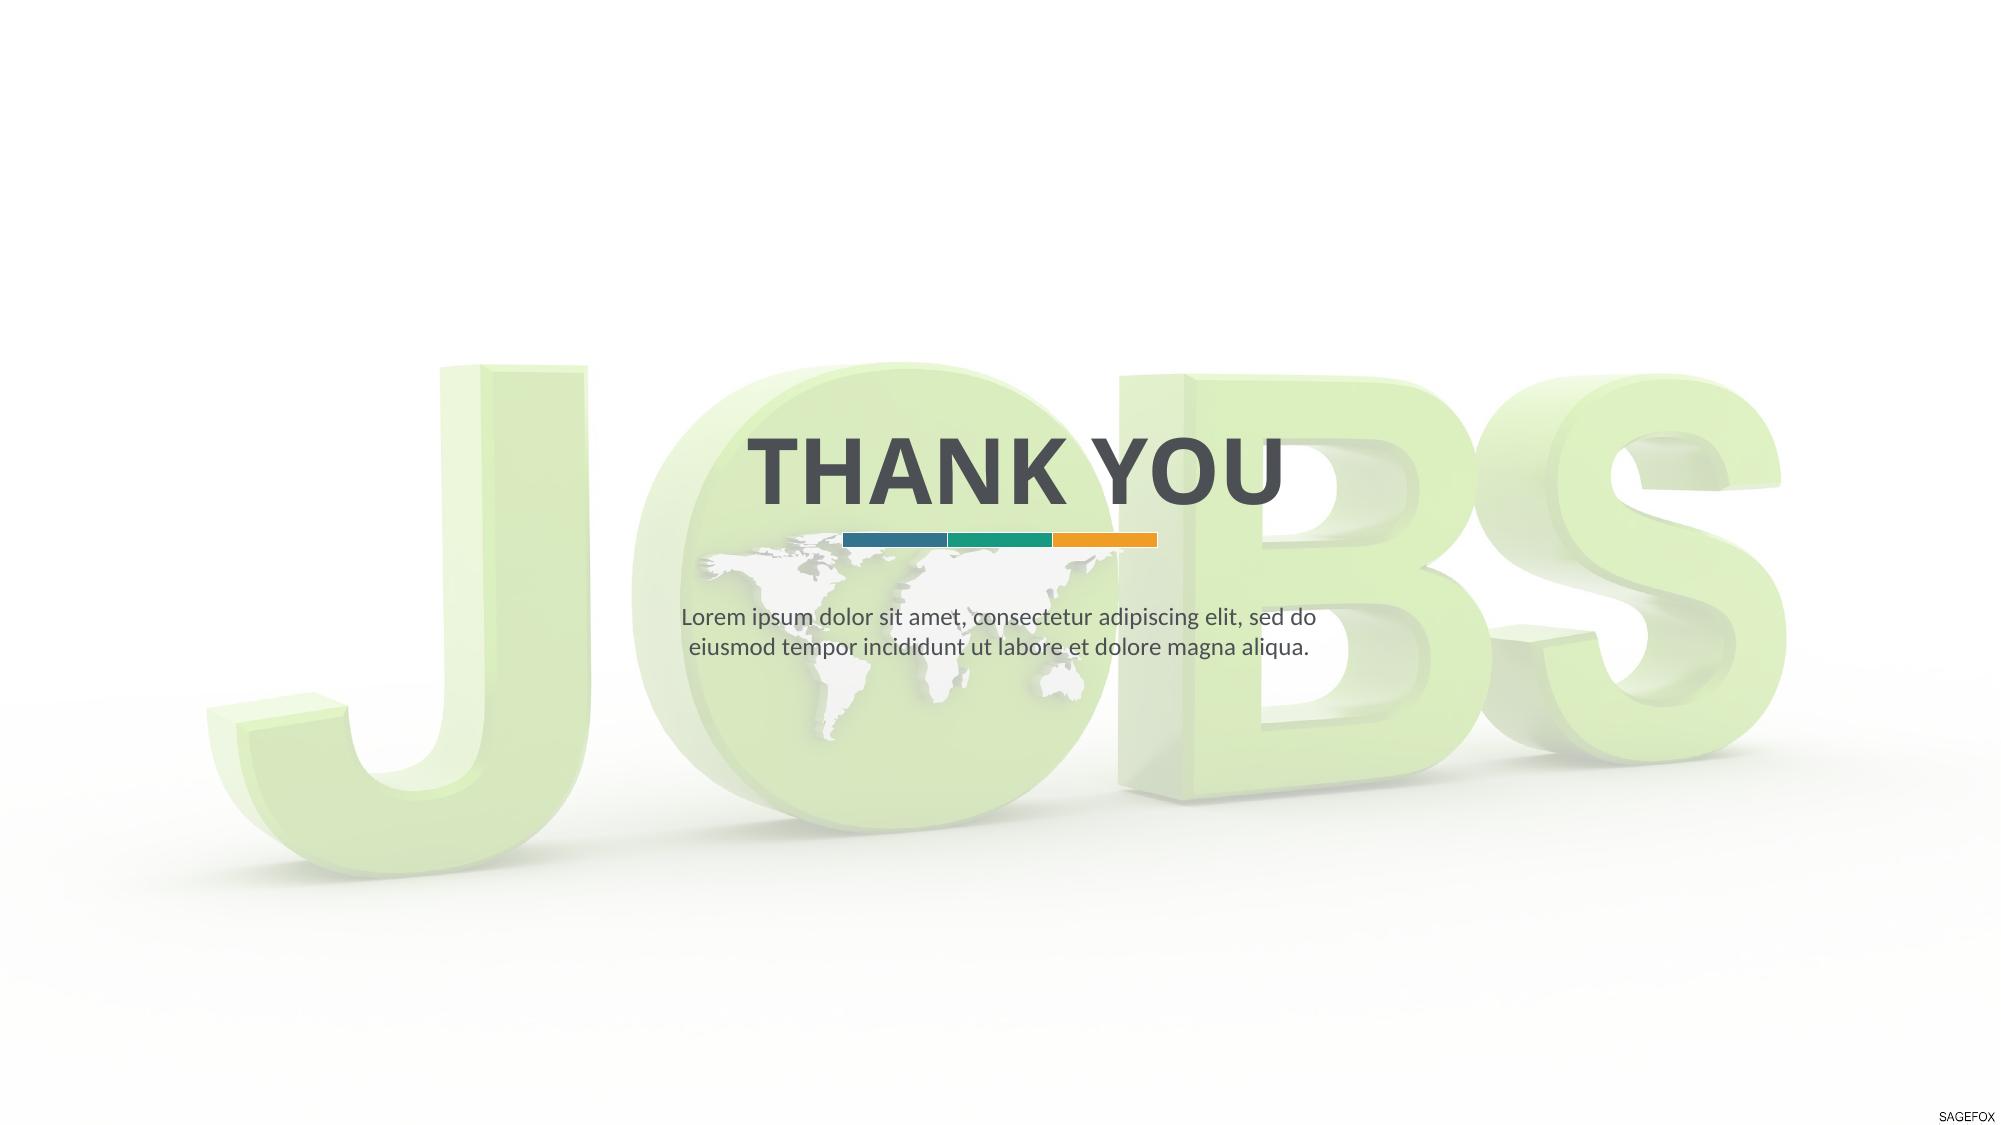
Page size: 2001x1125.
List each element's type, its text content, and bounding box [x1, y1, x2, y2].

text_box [842, 532, 1158, 548]
picture [1936, 1111, 1997, 1125]
text_box THANK YOU [565, 405, 1470, 531]
text_box Lorem ipsum dolor sit amet, consectetur adipiscing elit, sed do eiusmod tempor incididunt ut labore et dolore magna aliqua. [660, 593, 1340, 668]
